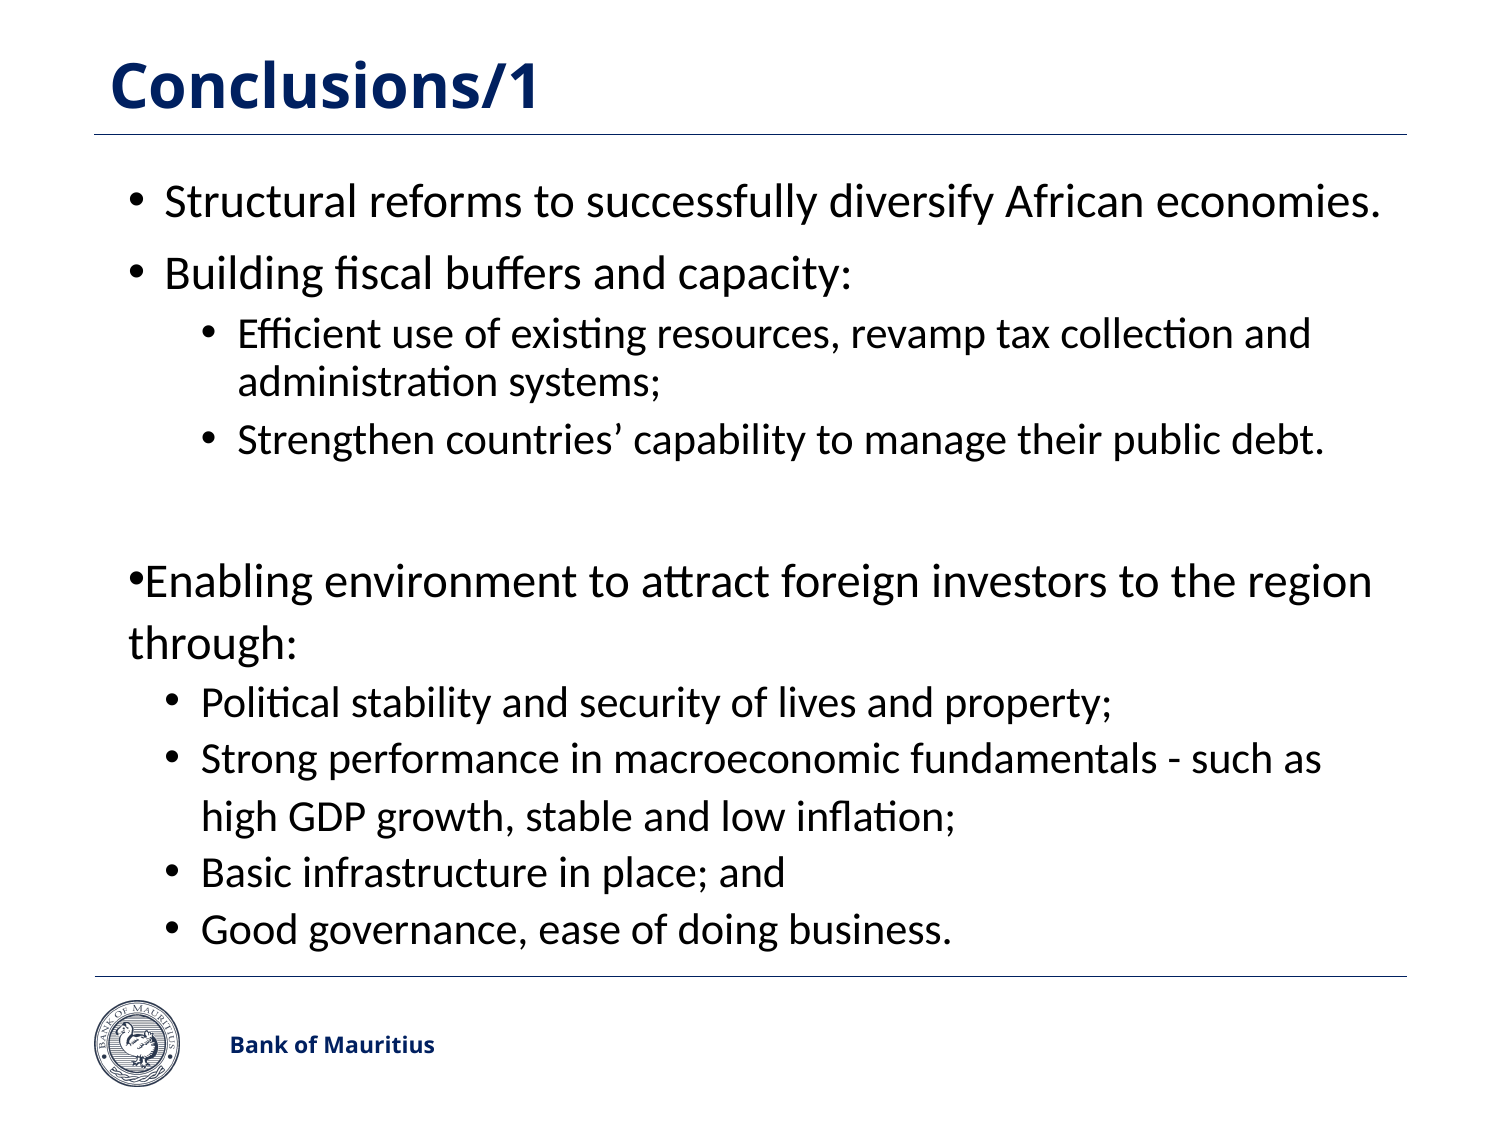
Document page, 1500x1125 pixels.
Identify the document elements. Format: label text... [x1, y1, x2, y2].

picture [94, 1000, 180, 1087]
text_box Bank of Mauritius [214, 1023, 451, 1066]
list Structural reforms to successfully diversify African economies. Building fiscal buffers and capacity: Efficient use of existing resources, revamp tax collection and administration systems; Strengthen countries’ capability to manage their public debt. Enabling environment to attract foreign investors to the region through: Political stability and security of lives and property; Strong performance in macroeconomic fundamentals - such as high GDP growth, stable and low inflation; Basic infrastructure in place; and Good governance, ease of doing business. [113, 167, 1407, 976]
title Conclusions/1 [94, 44, 1472, 124]
